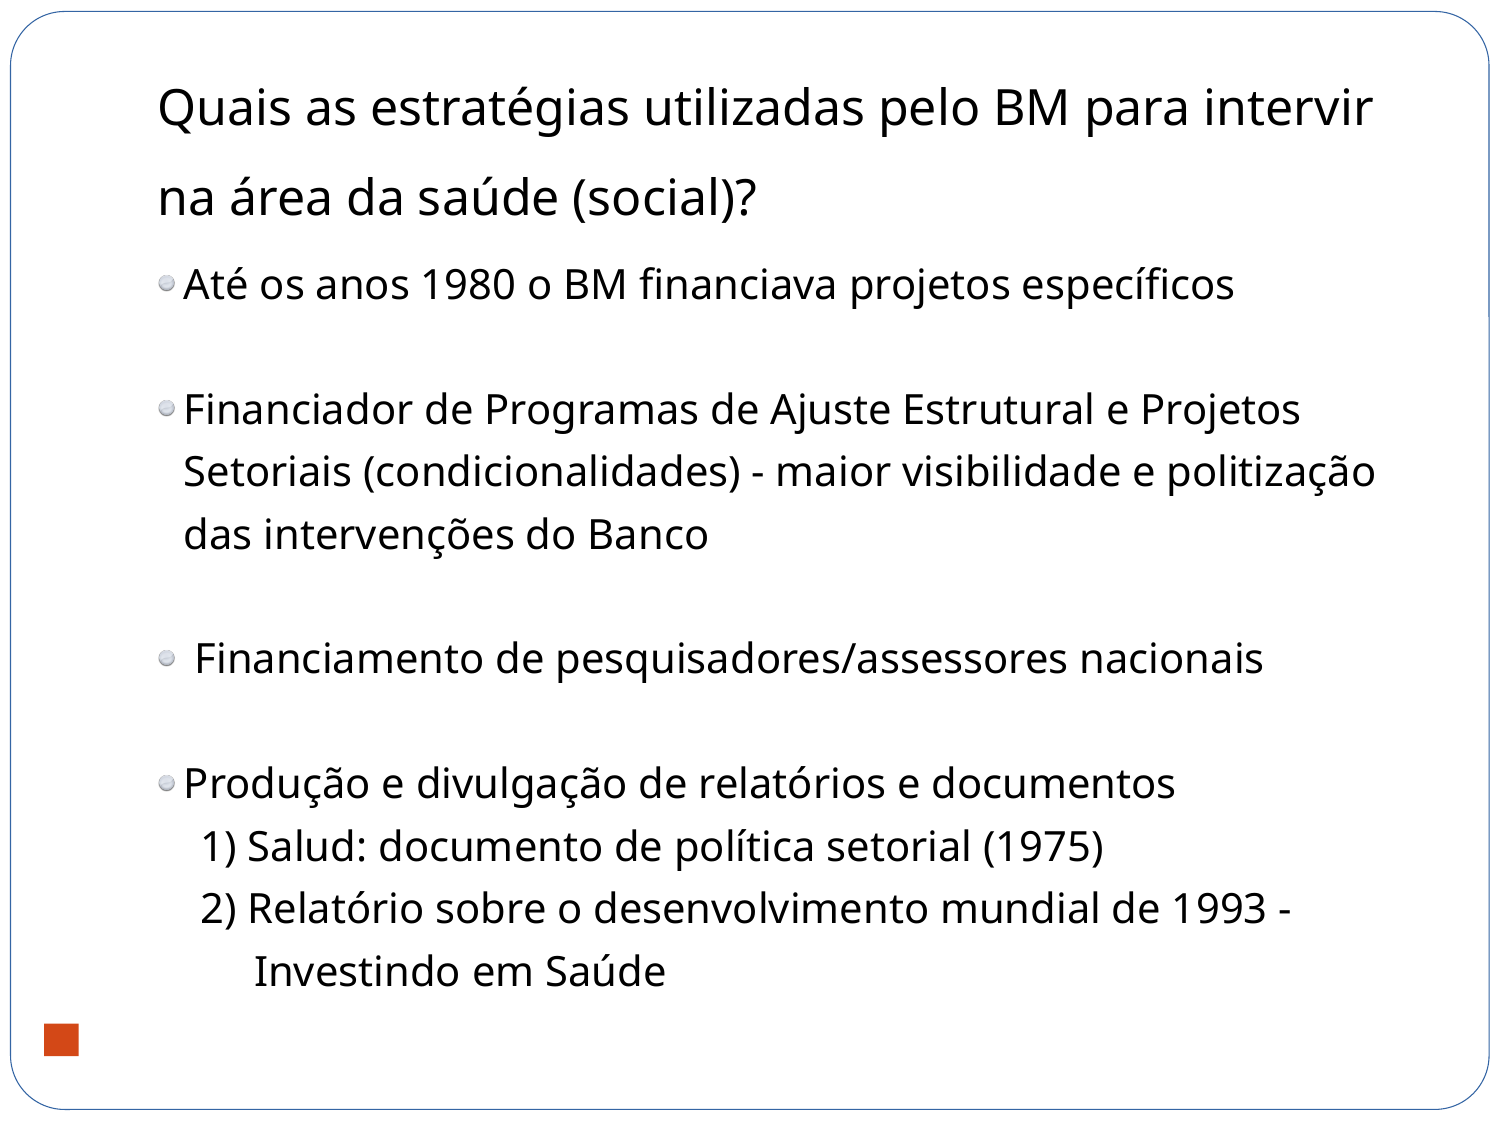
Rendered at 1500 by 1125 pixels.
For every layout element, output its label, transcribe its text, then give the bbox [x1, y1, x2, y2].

picture [157, 398, 176, 417]
title Quais as estratégias utilizadas pelo BM para intervir na área da saúde (social)? [149, 0, 1426, 234]
list Até os anos 1980 o BM financiava projetos específicos Financiador de Programas de Ajuste Estrutural e Projetos Setoriais (condicionalidades) - maior visibilidade e politização das intervenções do Banco Financiamento de pesquisadores/assessores nacionais Produção e divulgação de relatórios e documentos 1) Salud: documento de política setorial (1975) 2) Relatório sobre o desenvolvimento mundial de 1993 - Investindo em Saúde [149, 236, 1426, 1125]
picture [157, 648, 176, 667]
slide_number [43, 1023, 80, 1057]
picture [157, 273, 176, 292]
picture [157, 773, 176, 792]
